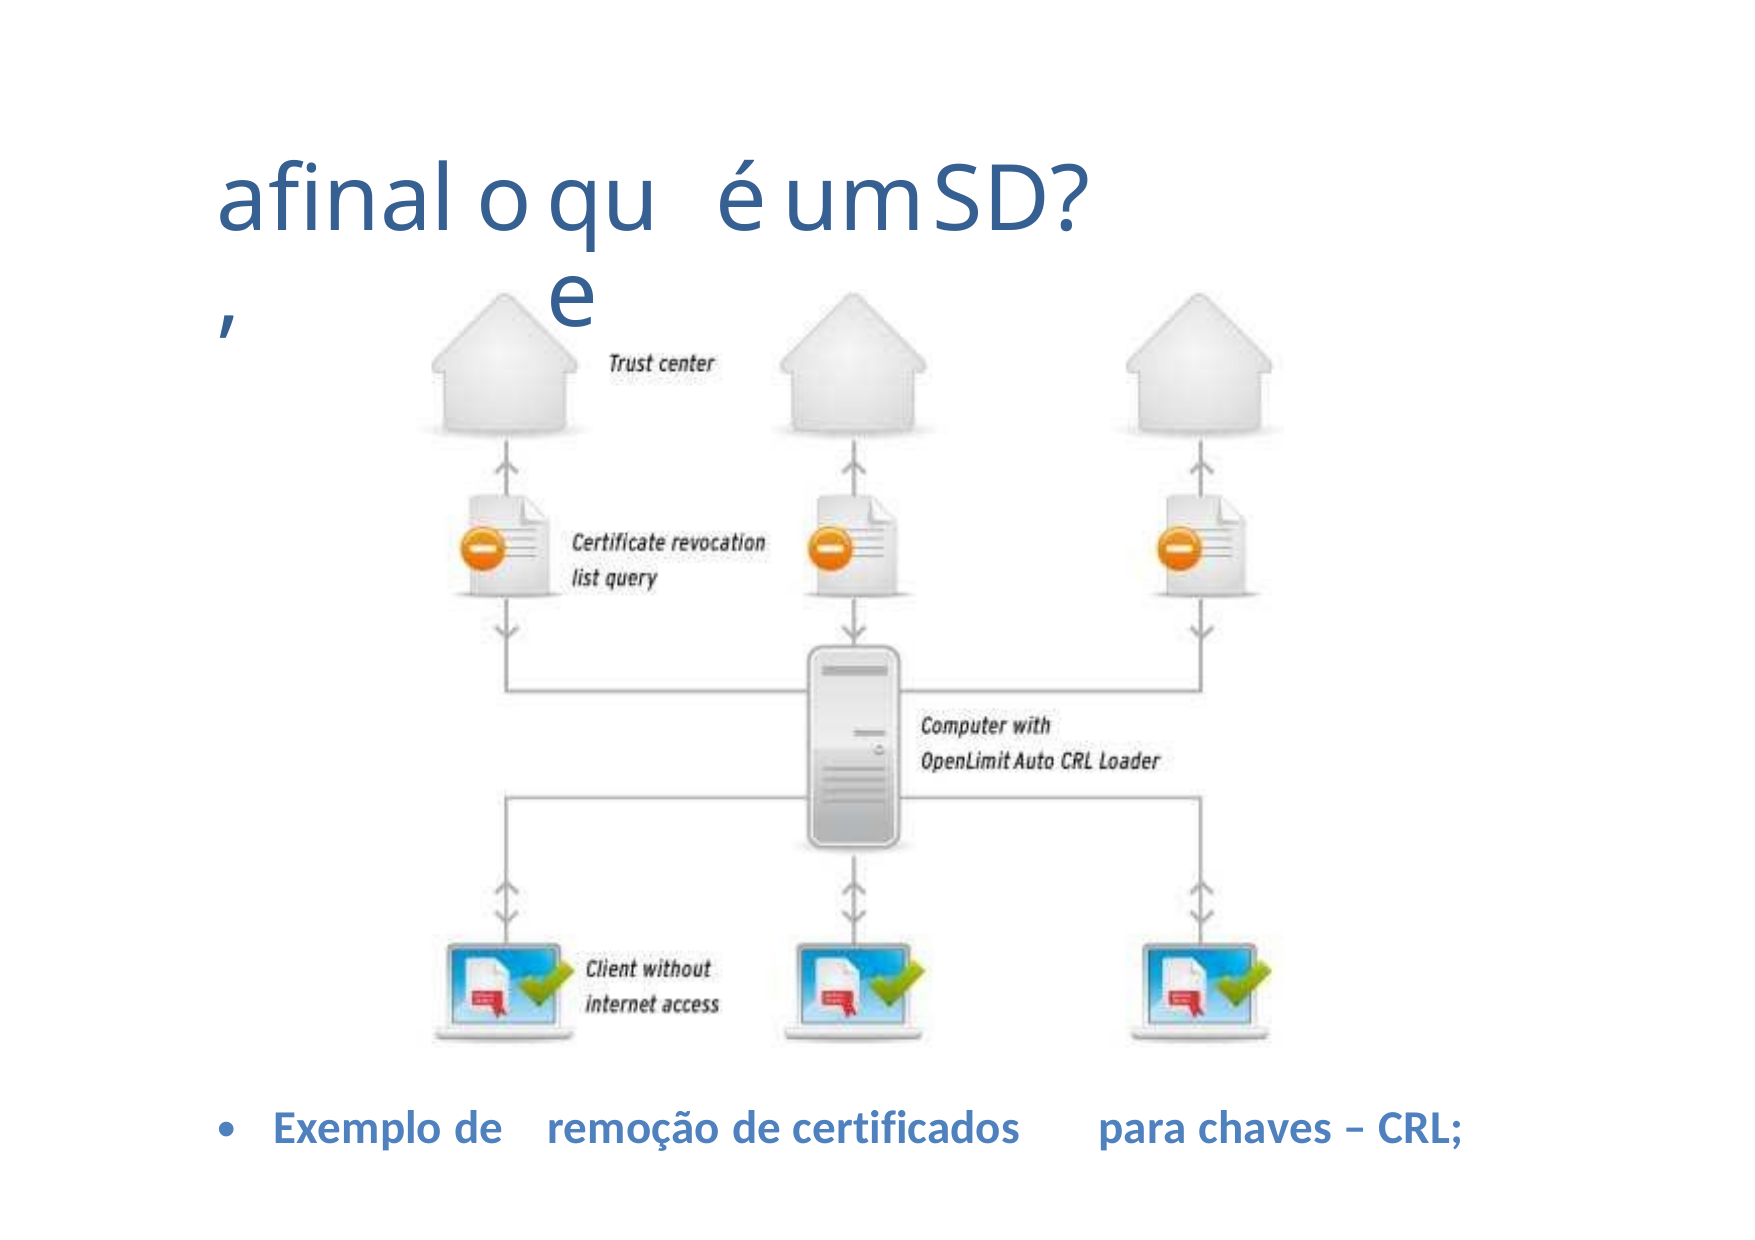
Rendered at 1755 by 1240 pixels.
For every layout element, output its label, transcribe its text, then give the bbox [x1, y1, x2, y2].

text_box um [780, 153, 926, 250]
text_box • [214, 1101, 247, 1160]
text_box Exemplo de [271, 1104, 545, 1163]
text_box o [474, 153, 540, 250]
text_box SD? [930, 153, 1091, 250]
text_box afinal, [214, 153, 470, 250]
text_box que [544, 153, 709, 250]
text_box é [713, 153, 776, 250]
text_box para chaves – CRL; [1096, 1104, 1523, 1163]
text_box remoção de certificados [545, 1104, 1096, 1163]
text_box [416, 289, 1284, 1056]
